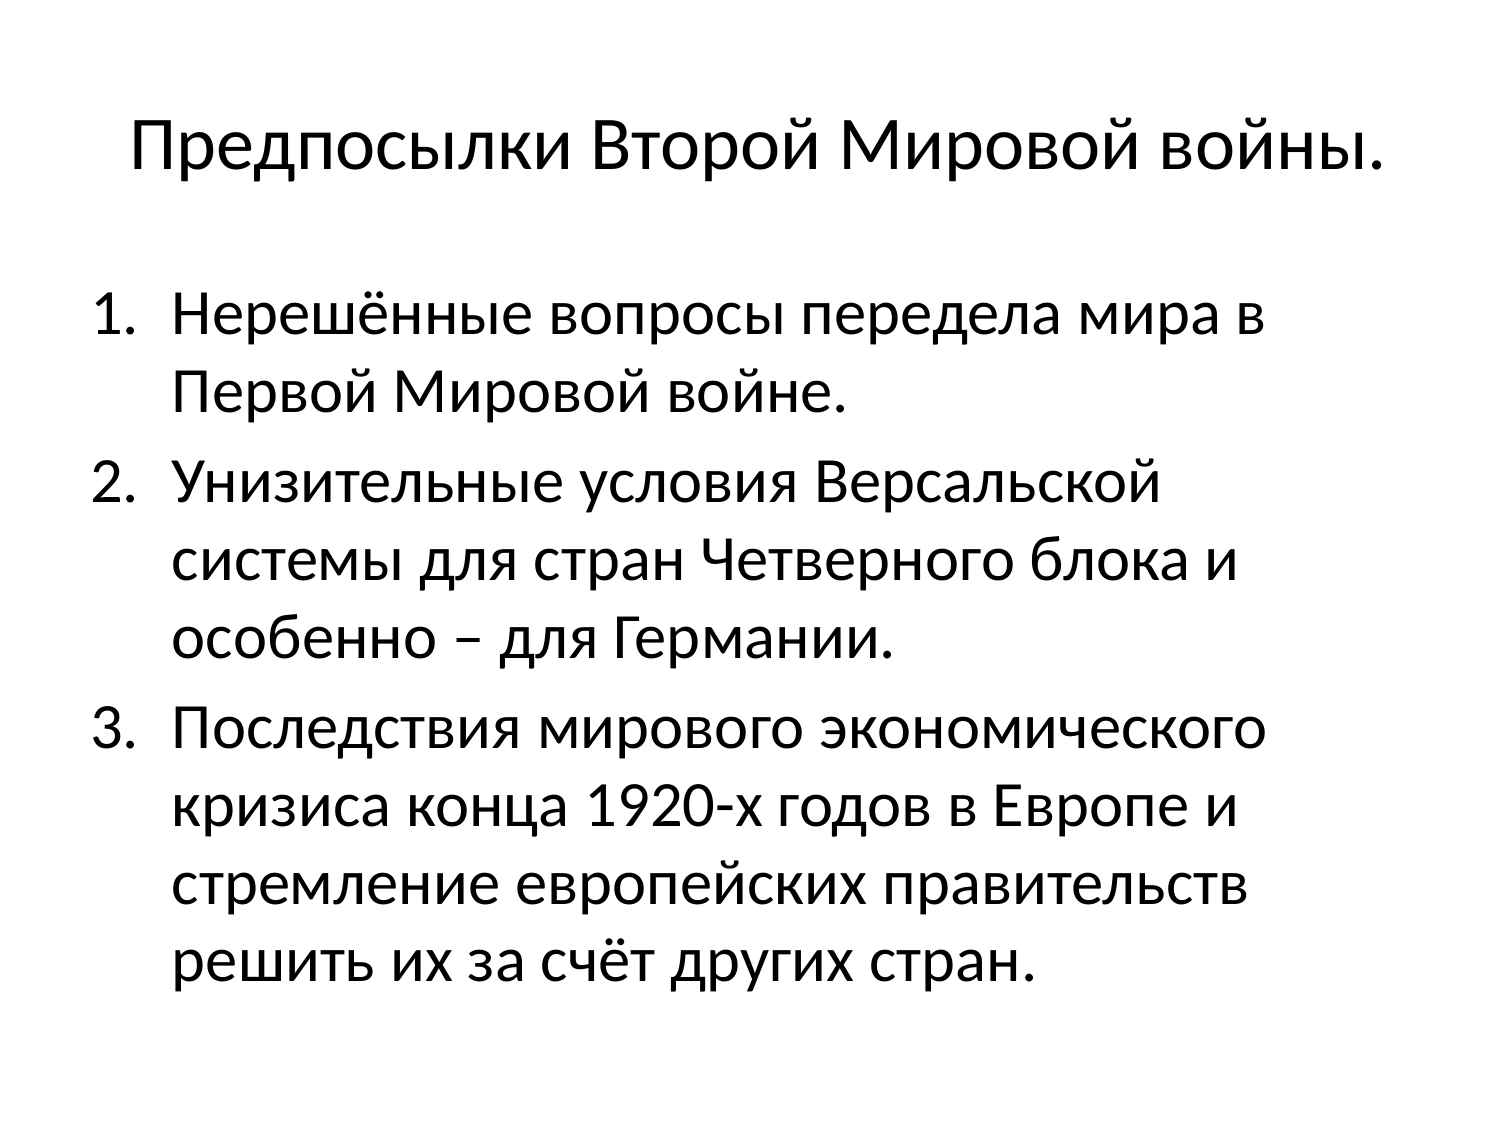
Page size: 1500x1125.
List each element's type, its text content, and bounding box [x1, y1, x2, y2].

title Предпосылки Второй Мировой войны. [75, 45, 1425, 233]
list Нерешённые вопросы передела мира в Первой Мировой войне. Унизительные условия Версальской системы для стран Четверного блока и особенно – для Германии. Последствия мирового экономического кризиса конца 1920-х годов в Европе и стремление европейских правительств решить их за счёт других стран. [75, 262, 1425, 1005]
